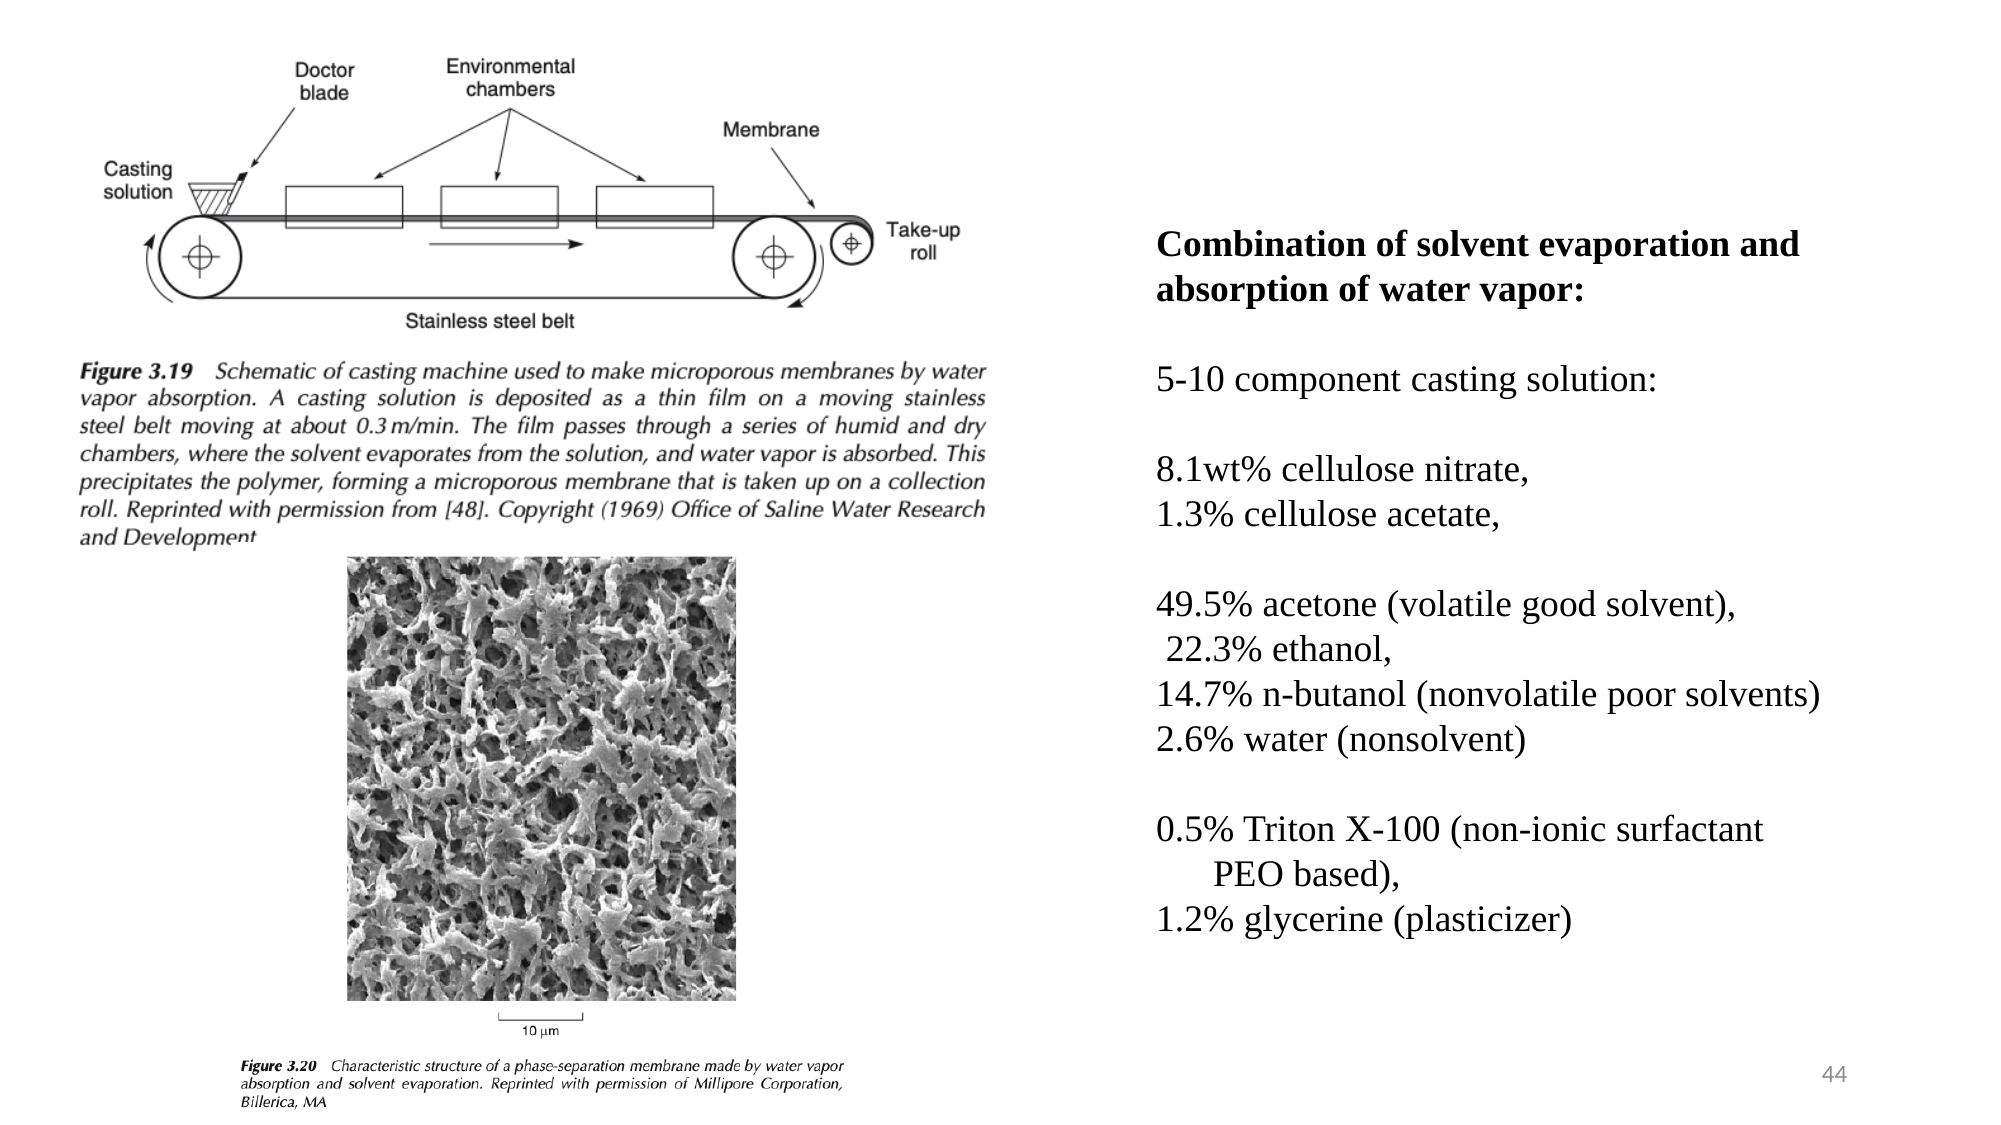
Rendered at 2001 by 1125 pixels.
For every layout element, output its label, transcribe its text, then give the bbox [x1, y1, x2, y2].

slide_number 44 [1412, 1042, 1863, 1103]
text_box Combination of solvent evaporation and absorption of water vapor: 5-10 component casting solution: 8.1wt% cellulose nitrate, 1.3% cellulose acetate, 49.5% acetone (volatile good solvent), 22.3% ethanol, 14.7% n-butanol (nonvolatile poor solvents) 2.6% water (nonsolvent) 0.5% Triton X-100 (non-ionic surfactant PEO based), 1.2% glycerine (plasticizer) [1141, 211, 1845, 947]
picture [69, 34, 1014, 1115]
